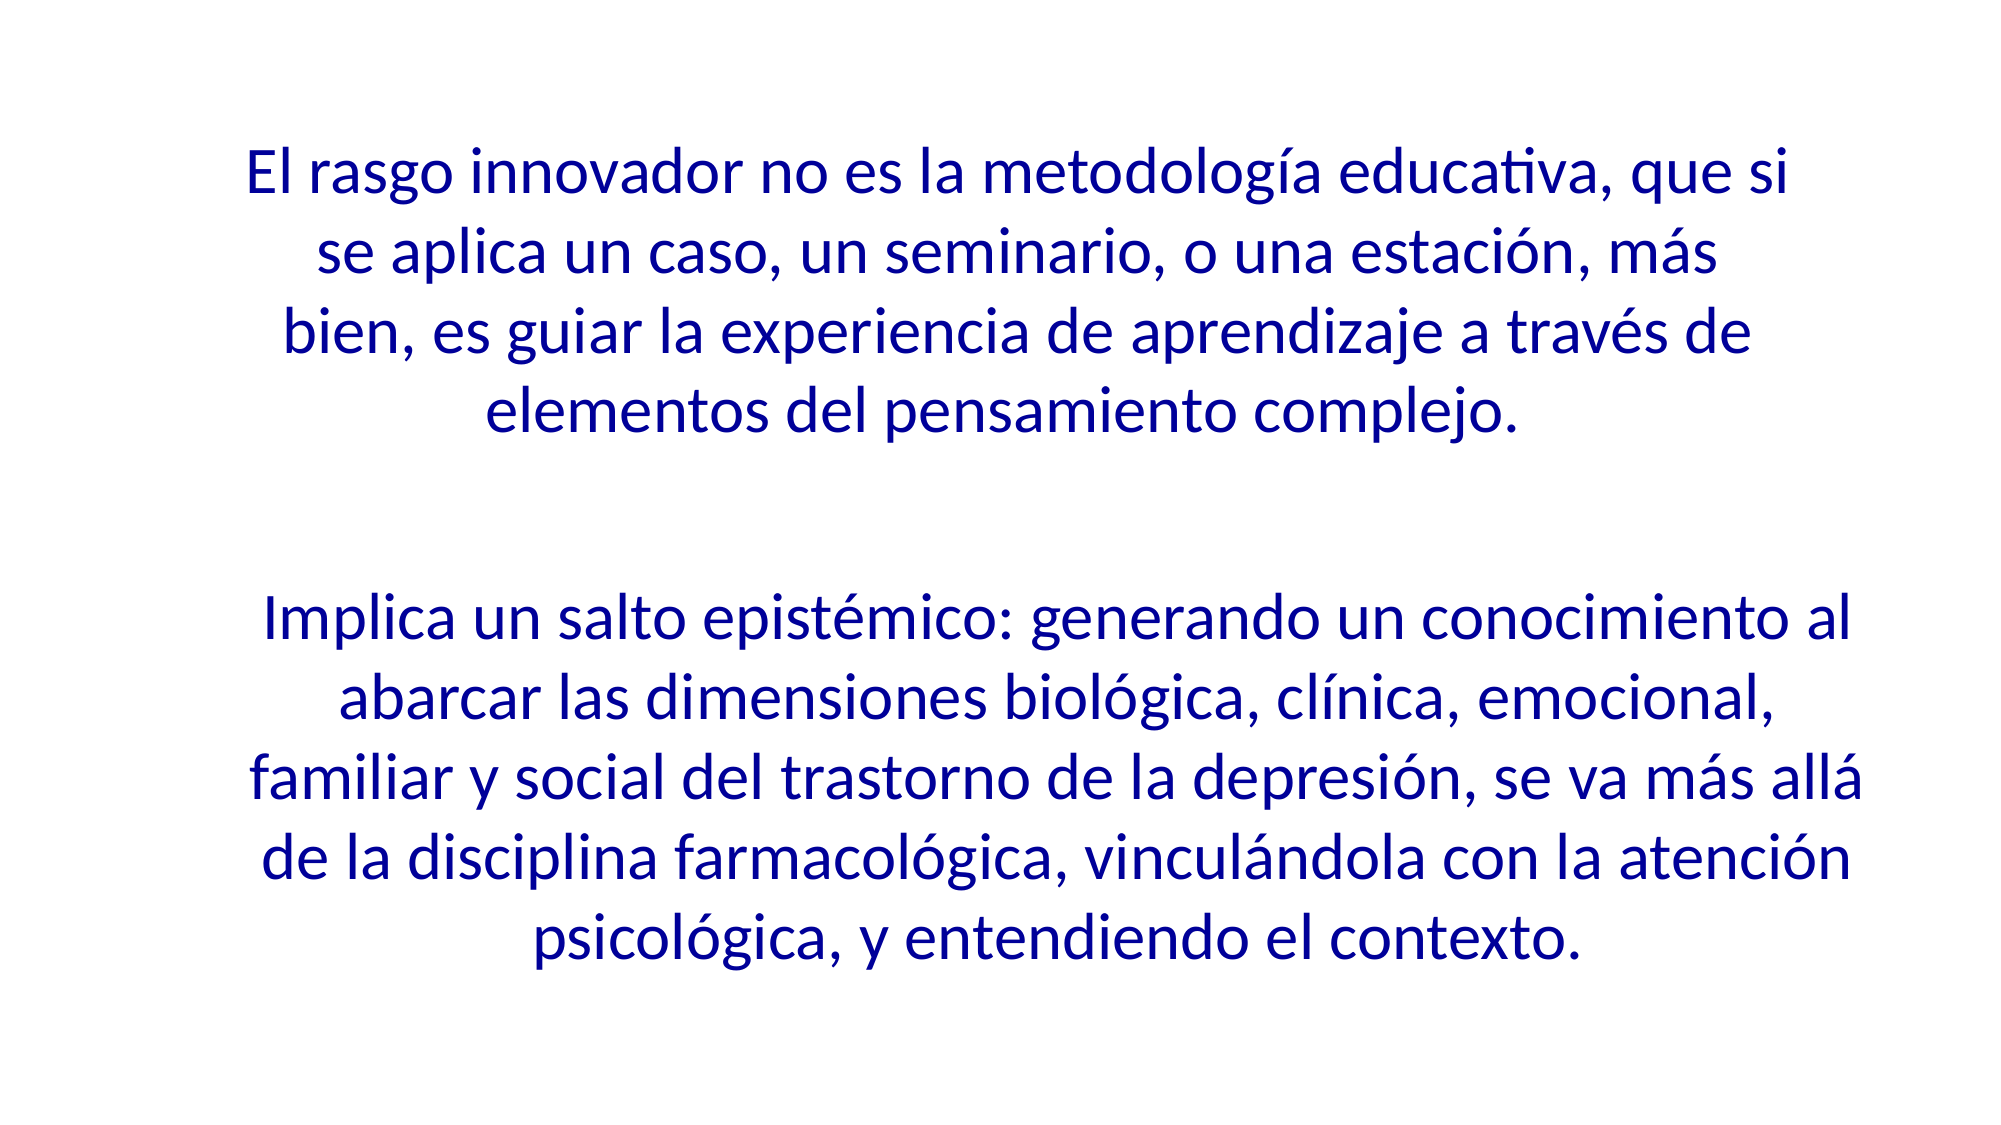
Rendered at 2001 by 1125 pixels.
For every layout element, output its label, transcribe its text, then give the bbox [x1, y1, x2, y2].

text_box Implica un salto epistémico: generando un conocimiento al abarcar las dimensiones biológica, clínica, emocional, familiar y social del trastorno de la depresión, se va más allá de la disciplina farmacológica, vinculándola con la atención psicológica, y entendiendo el contexto. [229, 565, 1887, 980]
text_box El rasgo innovador no es la metodología educativa, que si se aplica un caso, un seminario, o una estación, más bien, es guiar la experiencia de aprendizaje a través de elementos del pensamiento complejo. [229, 119, 1807, 454]
